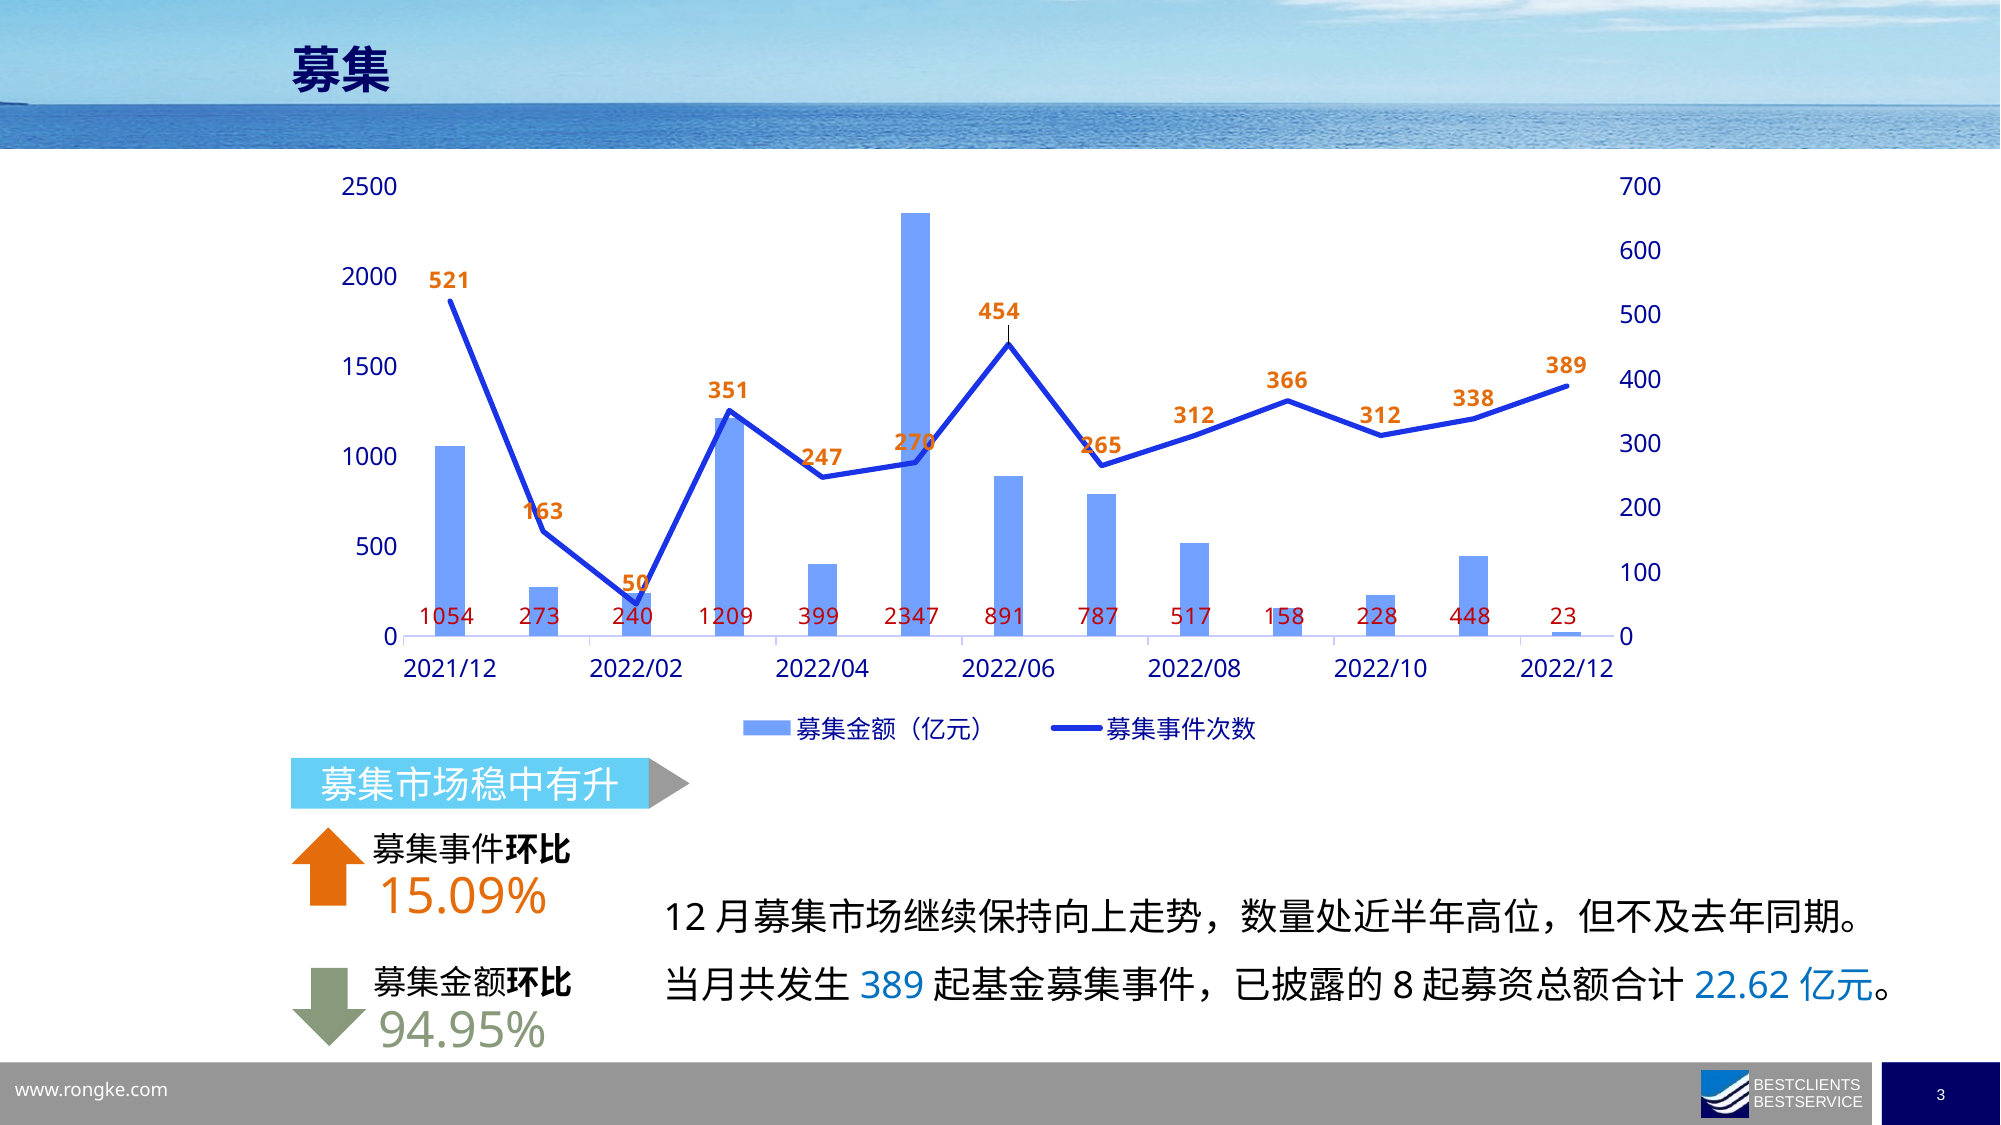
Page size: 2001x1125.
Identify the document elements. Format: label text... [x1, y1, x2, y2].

text_box 15.09% [378, 876, 558, 924]
text_box [292, 967, 367, 1047]
text_box 94.95% [363, 989, 573, 1065]
text_box 募集 [291, 45, 1674, 105]
picture [1701, 1070, 1749, 1118]
text_box 募集金额环比 [358, 953, 588, 1009]
picture [0, 0, 2000, 149]
chart [291, 166, 1709, 762]
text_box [291, 762, 690, 809]
text_box 12月募集市场继续保持向上走势，数量处近半年高位，但不及去年同期。 当月共发生389起基金募集事件，已披露的8起募资总额合计22.62亿元。 [648, 863, 1932, 1014]
text_box [291, 827, 366, 906]
text_box 募集事件环比 [357, 820, 587, 876]
